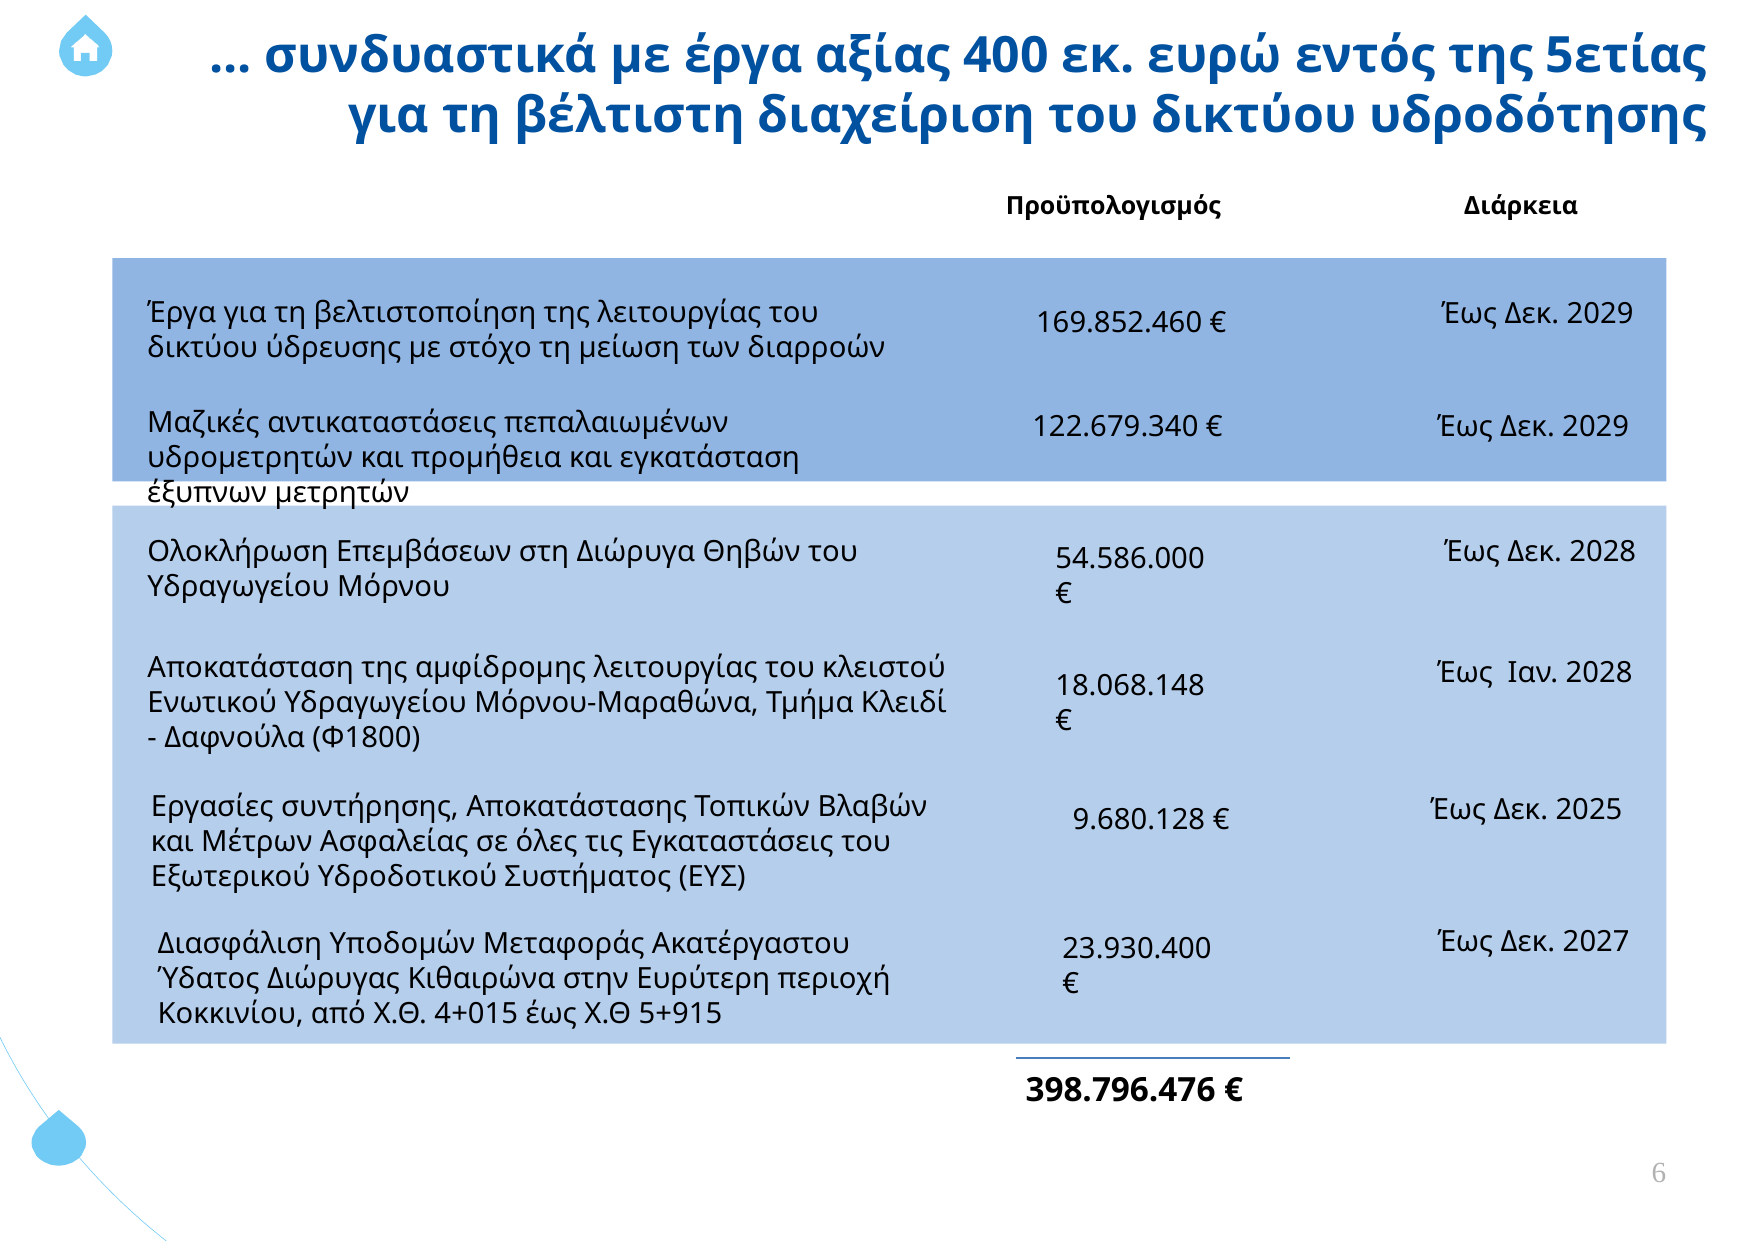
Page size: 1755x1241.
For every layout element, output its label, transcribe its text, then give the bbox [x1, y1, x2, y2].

text_box 23.930.400 € [1047, 922, 1247, 1008]
text_box Διασφάλιση Υποδομών Μεταφοράς Ακατέργαστου Ύδατος Διώρυγας Κιθαιρώνα στην Ευρύτερη περιοχή Κοκκινίου, από Χ.Θ. 4+015 έως Χ.Θ 5+915 [142, 917, 957, 1037]
text_box 18.068.148 € [1040, 658, 1241, 744]
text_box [0, 1032, 173, 1241]
text_box 122.679.340 € [1017, 399, 1257, 450]
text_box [58, 14, 113, 77]
text_box Έως Δεκ. 2028 [1376, 524, 1705, 575]
text_box Εργασίες συντήρησης, Αποκατάστασης Τοπικών Βλαβών και Μέτρων Ασφαλείας σε όλες τις Εγκαταστάσεις του Εξωτερικού Υδροδοτικού Συστήματος (ΕΥΣ) [136, 779, 977, 900]
text_box Έως Ιαν. 2028 [1422, 645, 1708, 696]
slide_number 6 [1263, 1153, 1667, 1190]
text_box Προϋπολογισμός [973, 182, 1261, 228]
text_box 9.680.128 € [1058, 792, 1253, 843]
text_box Έως Δεκ. 2025 [1415, 781, 1667, 834]
text_box [110, 256, 1668, 483]
text_box 54.586.000 € [1040, 531, 1240, 617]
text_box ... συνδυαστικά με έργα αξίας 400 εκ. ευρώ εντός της 5ετίας για τη βέλτιστη διαχείριση του δικτύου υδροδότησης [132, 0, 1708, 143]
text_box Έργα για τη βελτιστοποίηση της λειτουργίας του δικτύου ύδρευσης με στόχο τη μείωση των διαρροών [132, 285, 919, 371]
text_box Έως Δεκ. 2029 [1373, 286, 1702, 337]
text_box Έως Δεκ. 2029 [1422, 399, 1716, 450]
text_box 398.796.476 € [1010, 1060, 1315, 1116]
text_box Διάρκεια [1377, 182, 1665, 228]
text_box Μαζικές αντικαταστάσεις πεπαλαιωμένων υδρομετρητών και προμήθεια και εγκατάσταση έξυπνων μετρητών [132, 395, 902, 516]
text_box Ολοκλήρωση Επεμβάσεων στη Διώρυγα Θηβών του Υδραγωγείου Μόρνου [132, 524, 924, 610]
text_box Αποκατάσταση της αμφίδρομης λειτουργίας του κλειστού Ενωτικού Υδραγωγείου Μόρνου-Μαραθώνα, Τμήμα Κλειδί - Δαφνούλα (Φ1800) [132, 641, 974, 761]
text_box Έως Δεκ. 2027 [1369, 915, 1698, 965]
text_box [110, 504, 1668, 1046]
text_box 169.852.460 € [1021, 295, 1261, 346]
